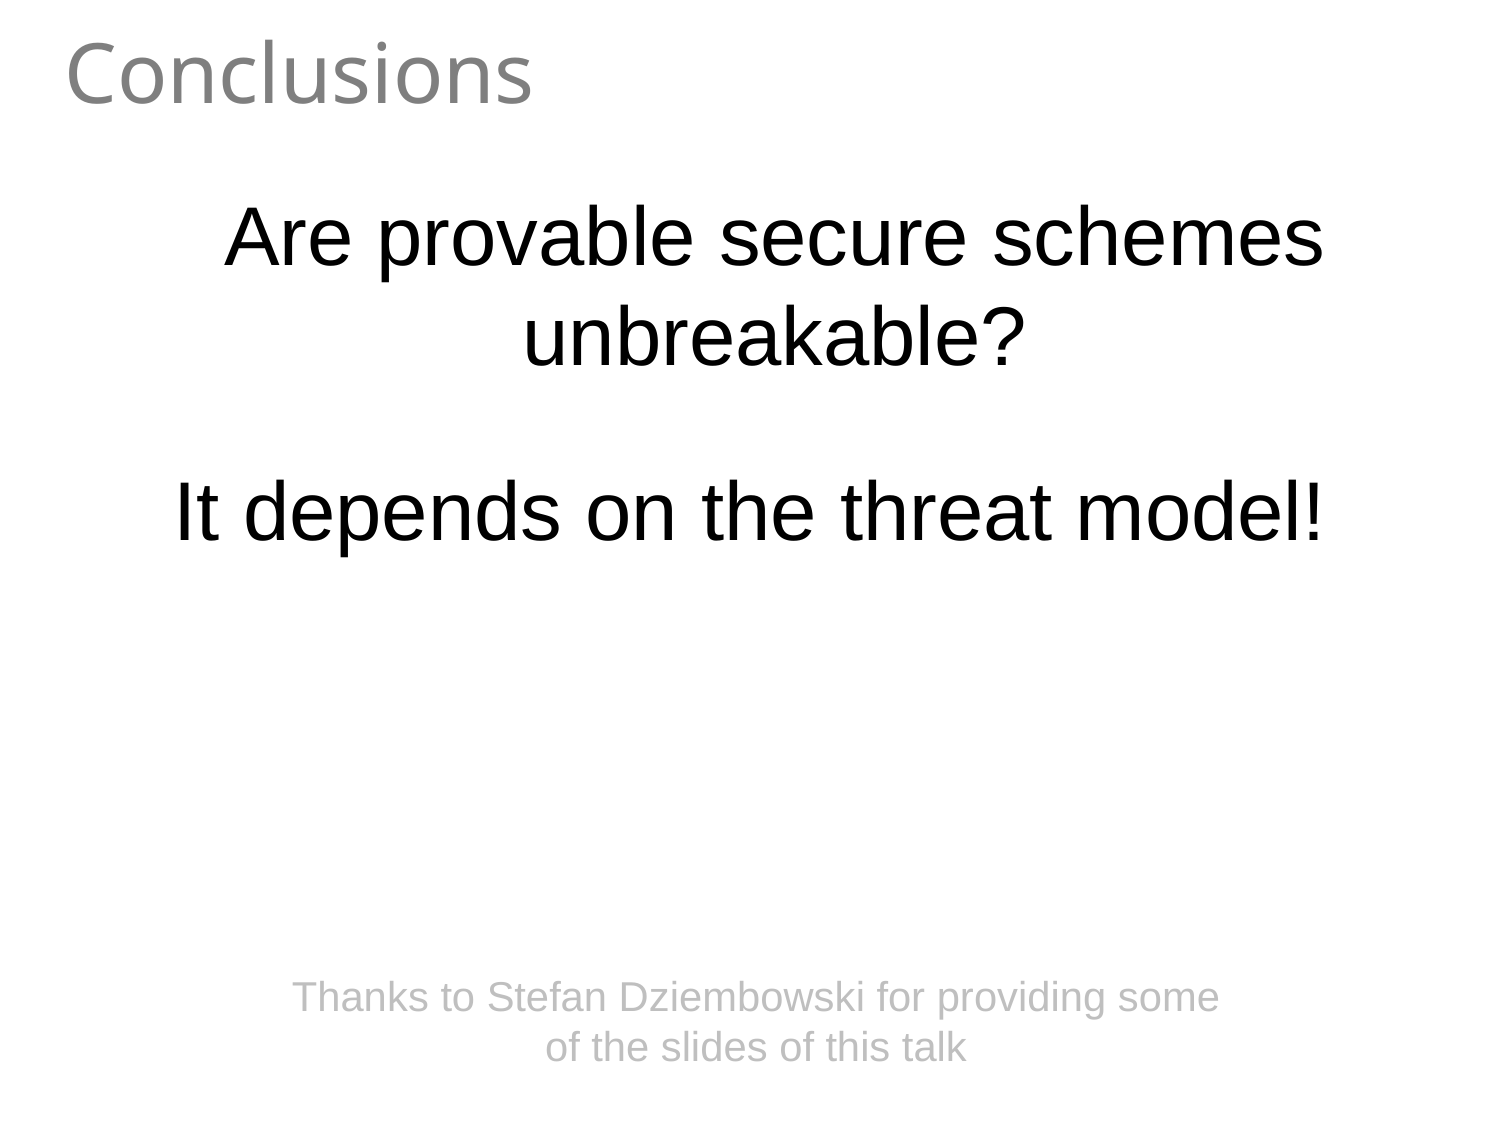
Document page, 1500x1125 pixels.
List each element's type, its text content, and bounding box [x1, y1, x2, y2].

text_box It depends on the threat model! [0, 449, 1500, 590]
text_box Conclusions [50, 12, 1450, 128]
text_box Are provable secure schemes unbreakable? [50, 174, 1500, 415]
text_box Thanks to Stefan Dziembowski for providing some of the slides of this talk [262, 962, 1250, 1103]
